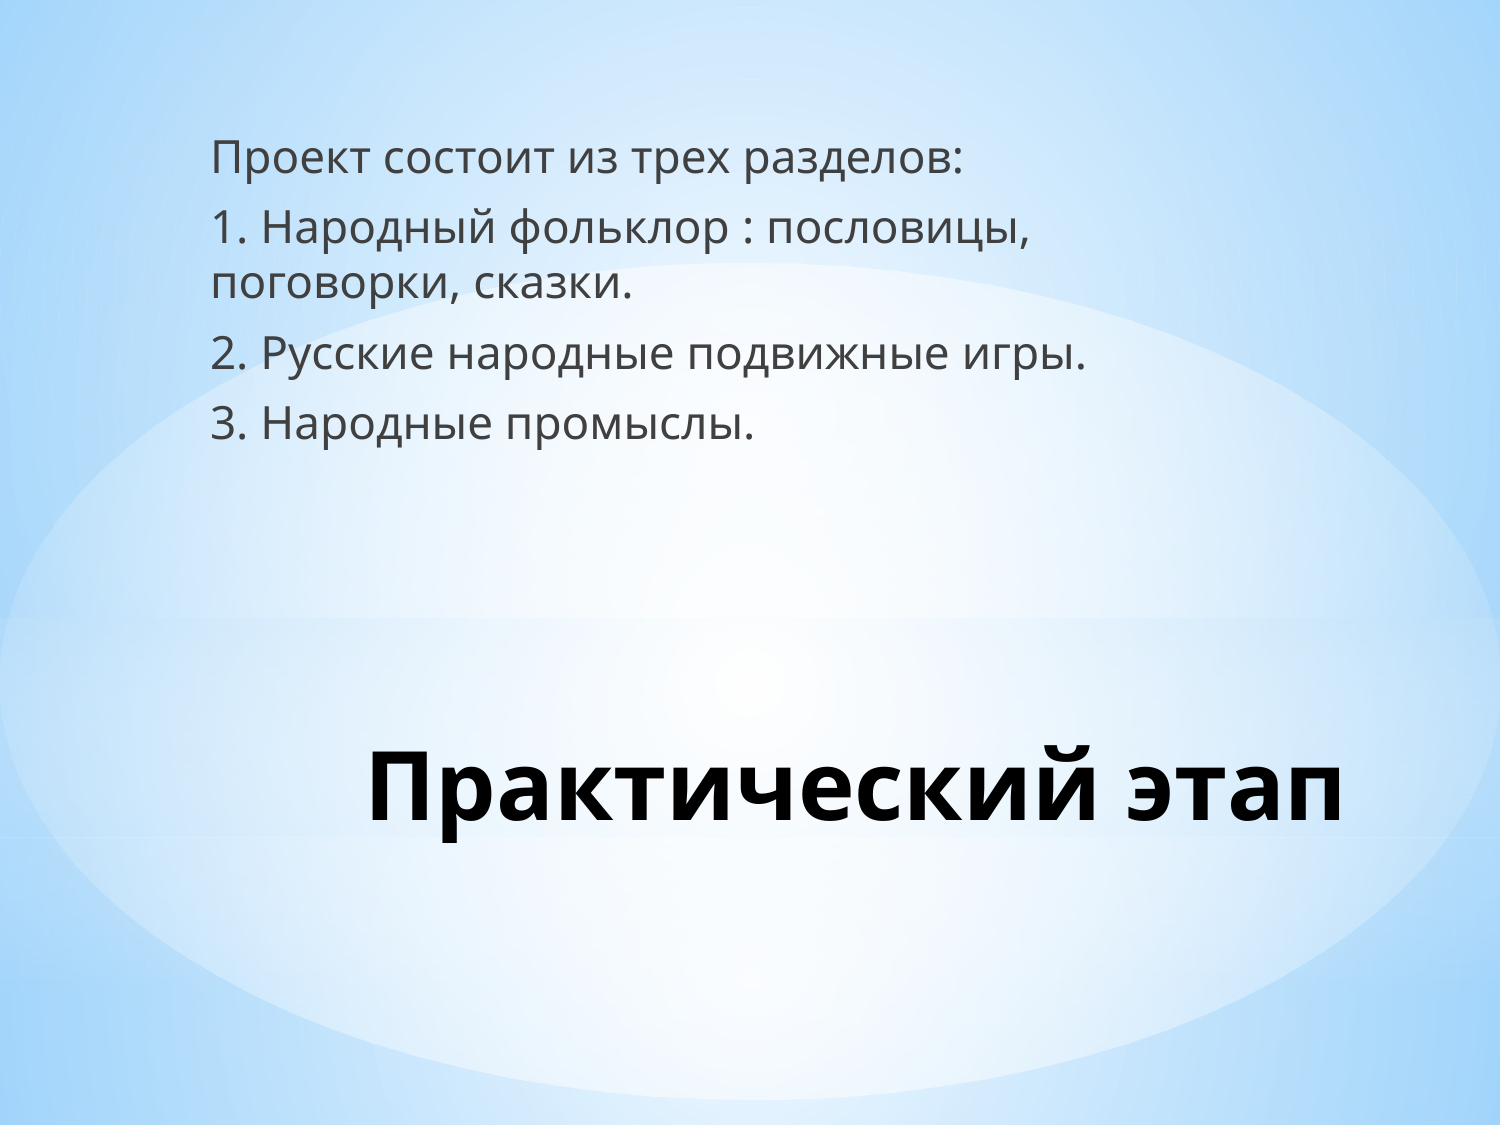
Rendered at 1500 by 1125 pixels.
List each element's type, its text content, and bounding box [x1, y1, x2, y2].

title Практический этап [294, 717, 1363, 905]
list Проект состоит из трех разделов: 1. Народный фольклор : пословицы, поговорки, сказки. 2. Русские народные подвижные игры. 3. Народные промыслы. [187, 120, 1238, 690]
